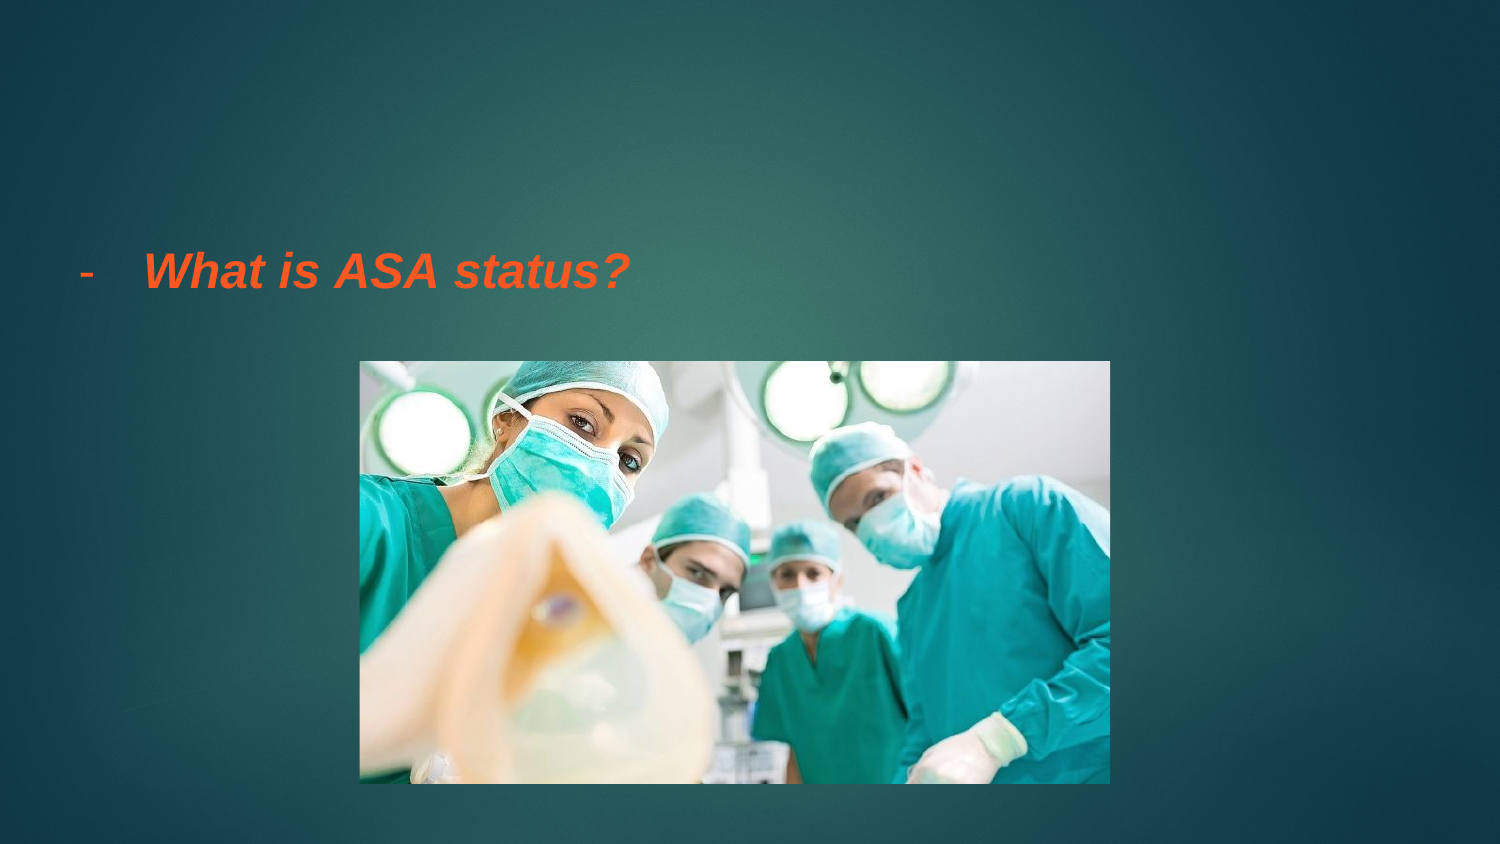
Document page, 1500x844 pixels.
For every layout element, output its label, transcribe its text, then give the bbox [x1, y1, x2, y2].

text_box [359, 361, 1111, 784]
text_box - What is ASA status? [76, 238, 633, 301]
